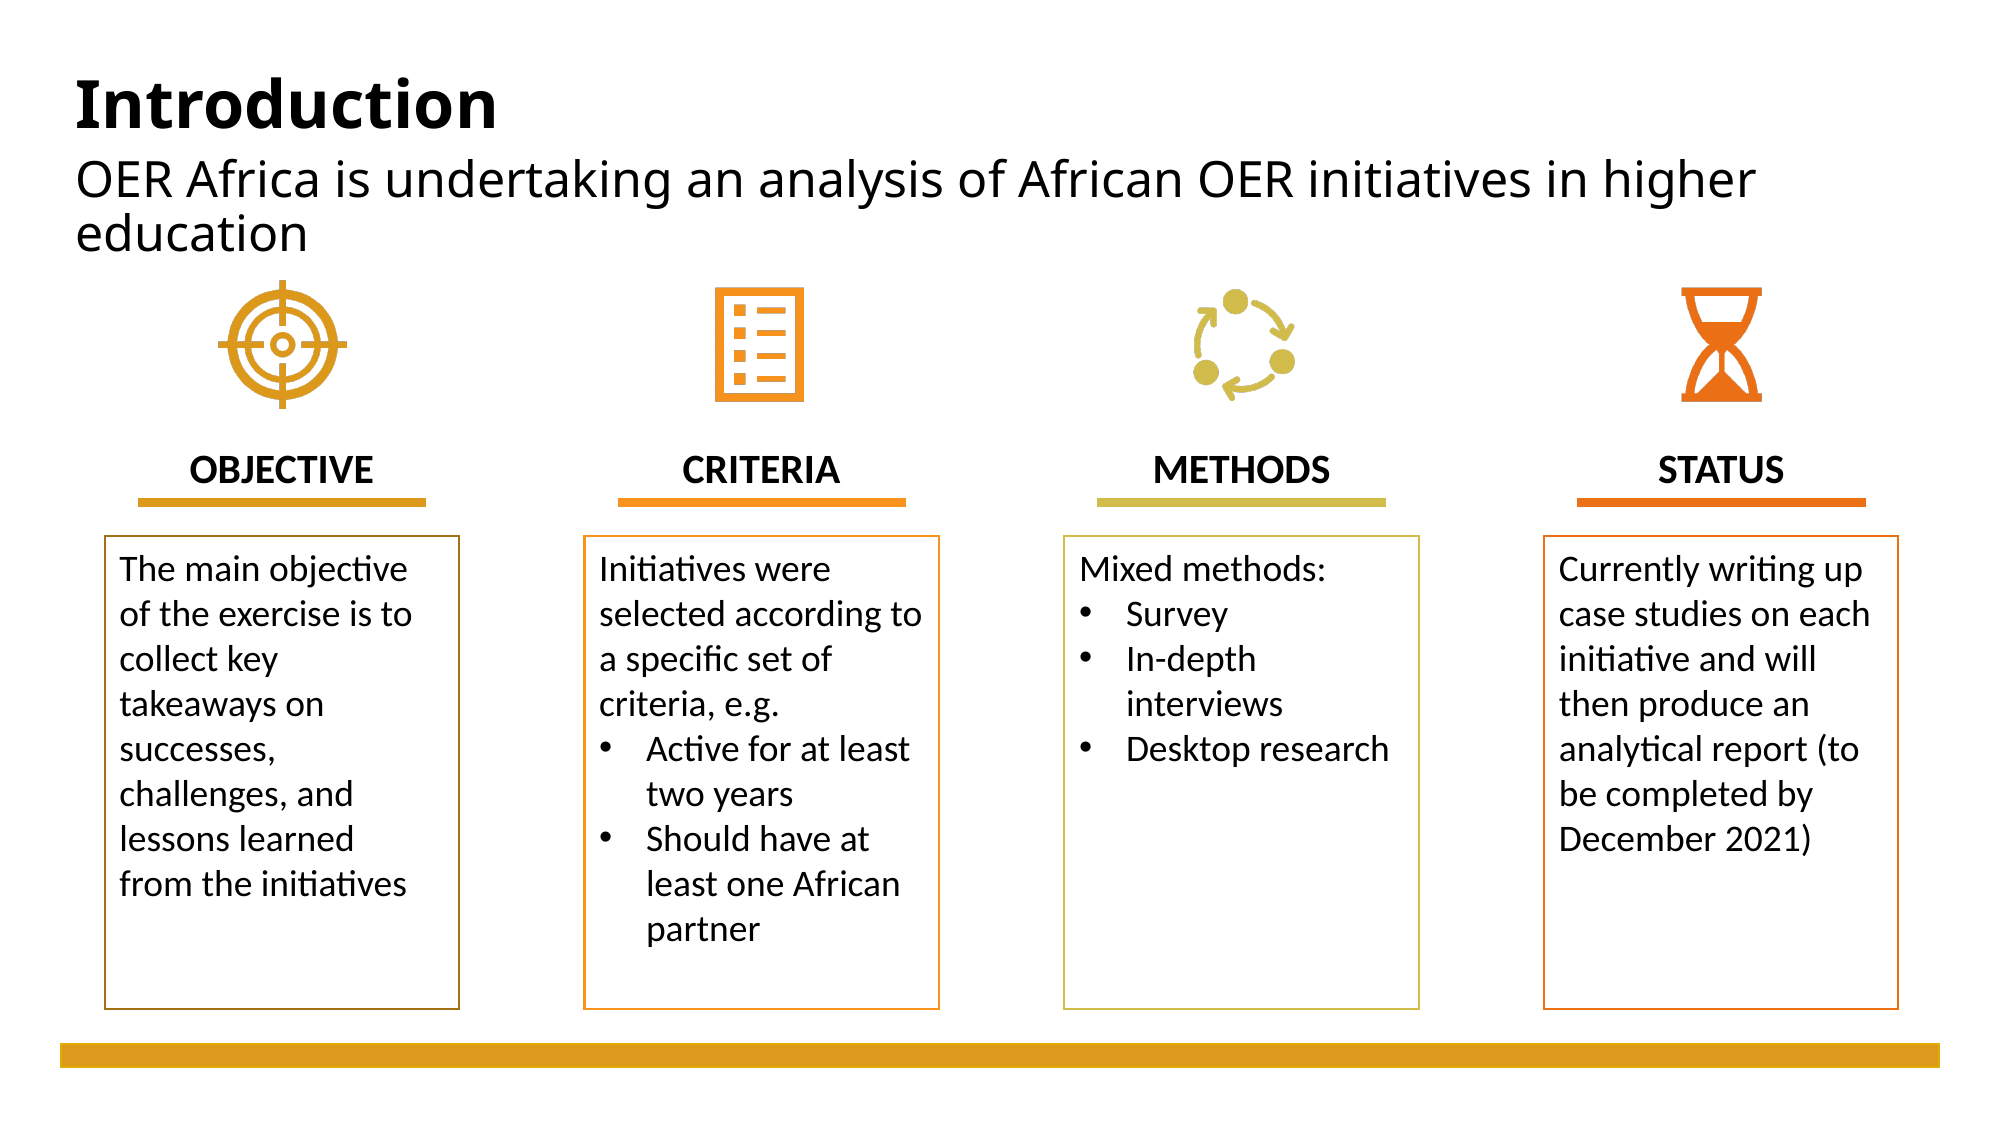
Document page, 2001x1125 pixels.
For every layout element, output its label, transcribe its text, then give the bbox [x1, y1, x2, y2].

text_box Mixed methods: Survey In-depth interviews Desktop research [1063, 535, 1420, 1010]
picture [1165, 269, 1316, 420]
text_box METHODS [1063, 429, 1420, 504]
picture [207, 269, 358, 420]
text_box OER Africa is undertaking an analysis of African OER initiatives in higher education [60, 148, 1940, 268]
text_box Initiatives were selected according to a specific set of criteria, e.g. Active for at least two years Should have at least one African partner [583, 535, 940, 1010]
text_box Introduction [60, 62, 1786, 148]
text_box The main objective of the exercise is to collect key takeaways on successes, challenges, and lessons learned from the initiatives [104, 535, 460, 1010]
picture [691, 276, 828, 413]
text_box CRITERIA [583, 429, 940, 504]
text_box STATUS [1543, 429, 1900, 504]
picture [1653, 276, 1790, 413]
text_box [60, 1043, 1940, 1068]
text_box Currently writing up case studies on each initiative and will then produce an analytical report (to be completed by December 2021) [1543, 535, 1899, 1010]
text_box OBJECTIVE [104, 429, 460, 504]
